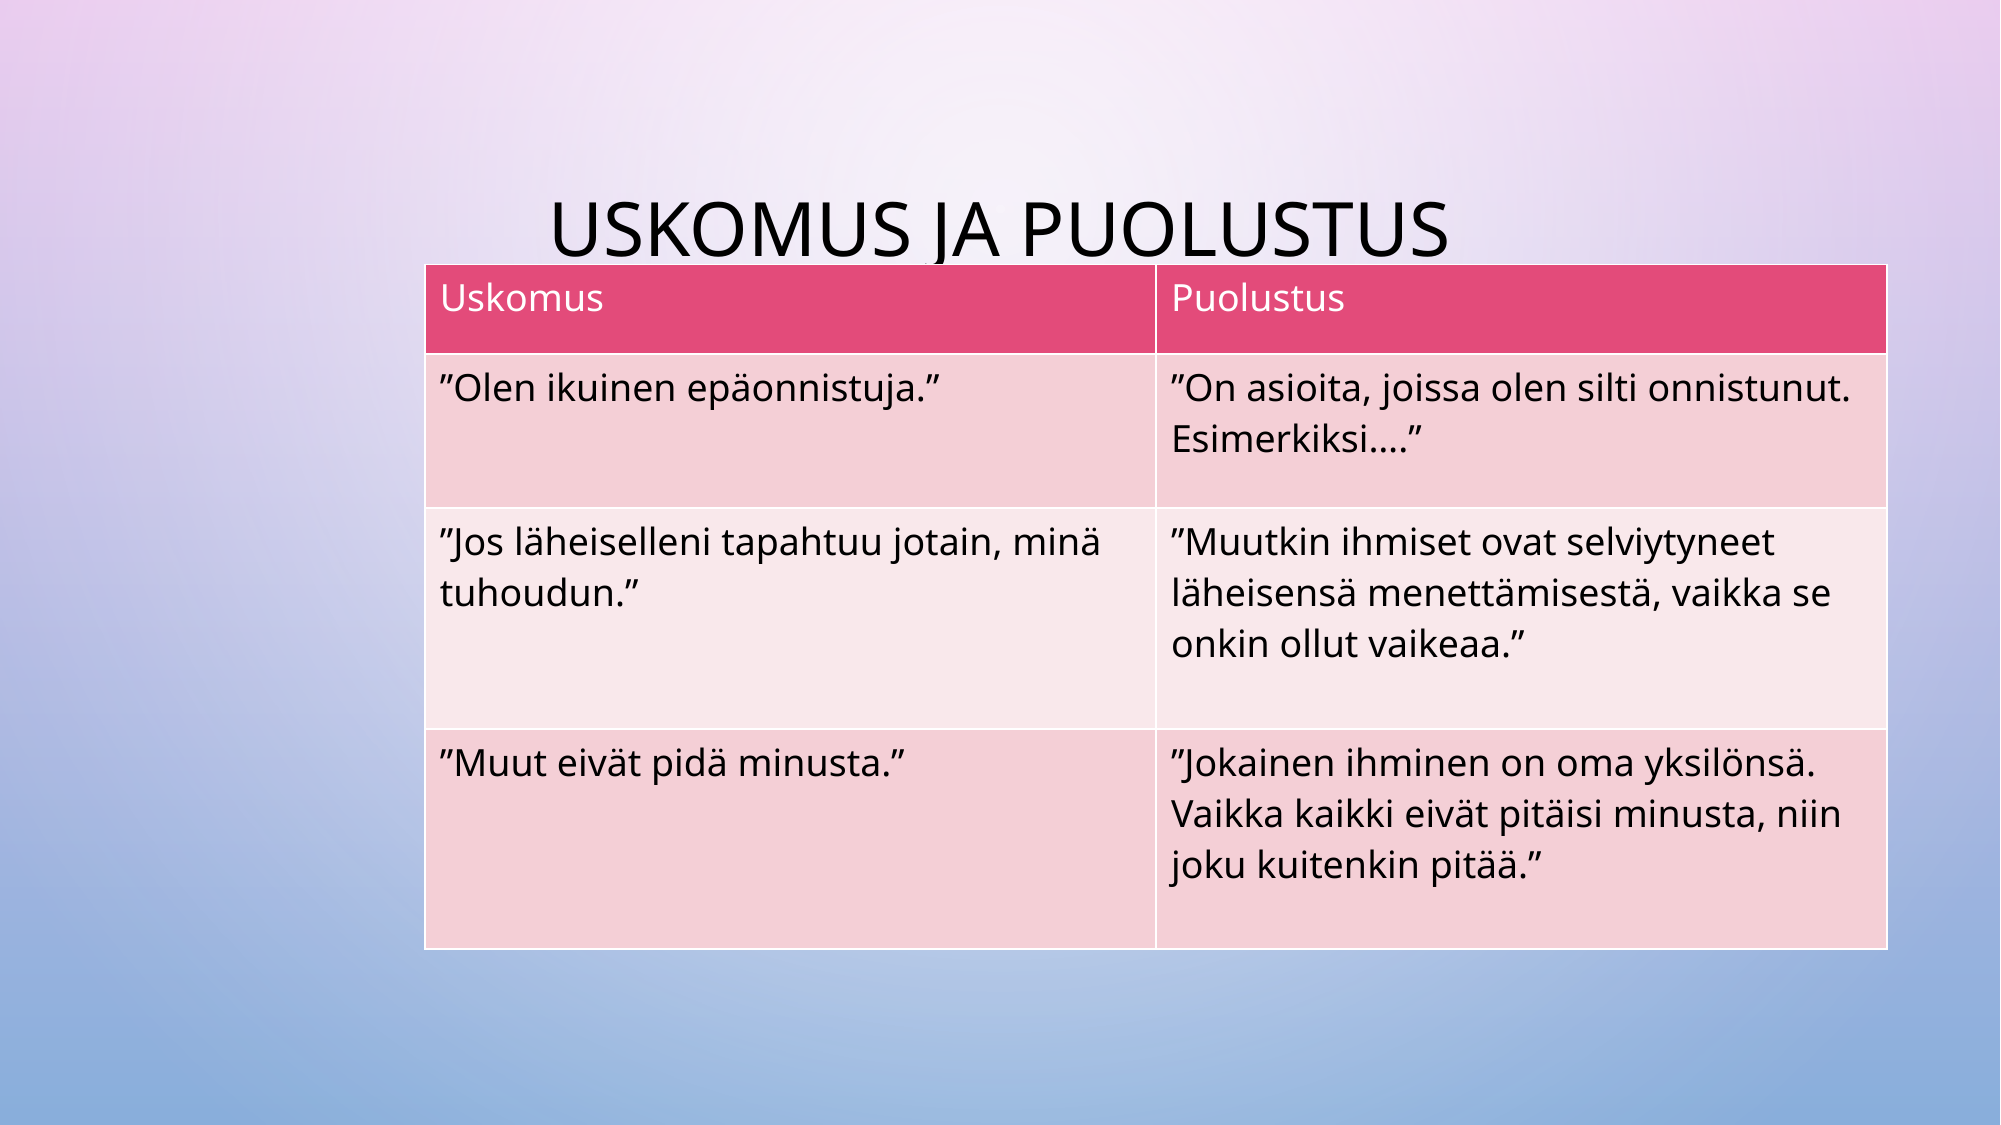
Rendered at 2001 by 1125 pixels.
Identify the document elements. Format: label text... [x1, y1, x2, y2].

table_cell ”Muut eivät pidä minusta.” [426, 730, 1155, 948]
table_header Puolustus [1157, 265, 1886, 353]
table_cell ”Jokainen ihminen on oma yksilönsä. Vaikka kaikki eivät pitäisi minusta, niin joku kuitenkin pitää.” [1157, 730, 1886, 948]
table_header Uskomus [426, 265, 1155, 353]
list Sosiaaliset suhteet ovat tärkeä mielenterveyttä tukeva tekijä. Jos niitä ei ole, ihmiselle voi tulla mielenterveyden häiriö. Sosiaalisia verkostoja ovat perhe, läheiset ihmiset, sukulaiset, ystävät, kaverit ja ammattilaiset. Keinoja kaverisuhteiden vahvistamiseen: Toisen huomioon ottaminen Hyväksyy toisen erilaisetkin mielipiteet Jos tulee kohdelluksi väärin, kertoo, että tuo oli väärin (pitää puolensa) Pyytää kolmannen ihmisen selvittämään ristiriitatilannetta Pidä ystäviin tai kavereihin yhteyttä säännöllisesti, soittamalla, tapaamalla tai viestittelemällä [0, 0, 2000, 615]
title Uskomus ja puolustus [149, 101, 1851, 364]
table_cell ”Olen ikuinen epäonnistuja.” [426, 355, 1155, 507]
table_cell ”Muutkin ihmiset ovat selviytyneet läheisensä menettämisestä, vaikka se onkin ollut vaikeaa.” [1157, 509, 1886, 728]
table_cell ”Jos läheiselleni tapahtuu jotain, minä tuhoudun.” [426, 509, 1155, 728]
table_cell ”On asioita, joissa olen silti onnistunut. Esimerkiksi….” [1157, 355, 1886, 507]
